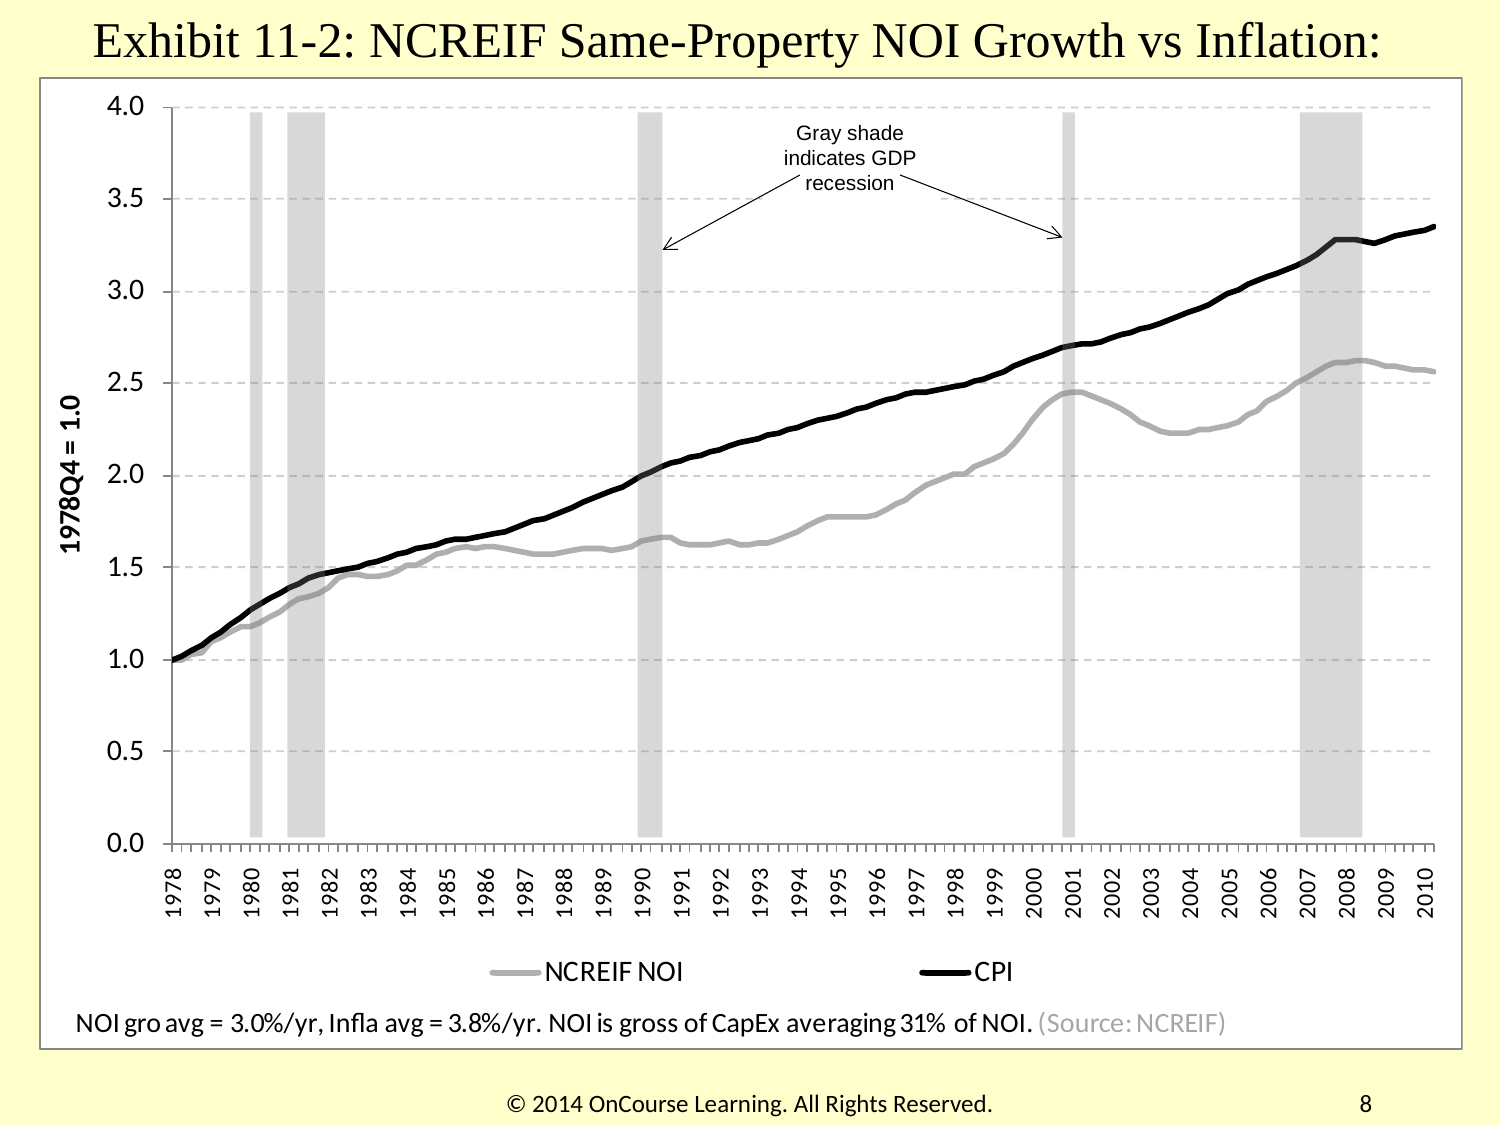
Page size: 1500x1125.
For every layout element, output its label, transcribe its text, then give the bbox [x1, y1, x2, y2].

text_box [899, 174, 1063, 238]
footer © 2014 OnCourse Learning. All Rights Reserved. [300, 1050, 1074, 1125]
slide_number 8 [1074, 1050, 1388, 1125]
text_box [662, 174, 800, 250]
text_box Exhibit 11-2: NCREIF Same-Property NOI Growth vs Inflation: 1979-2011 [75, 0, 1400, 74]
picture [37, 74, 1463, 1050]
